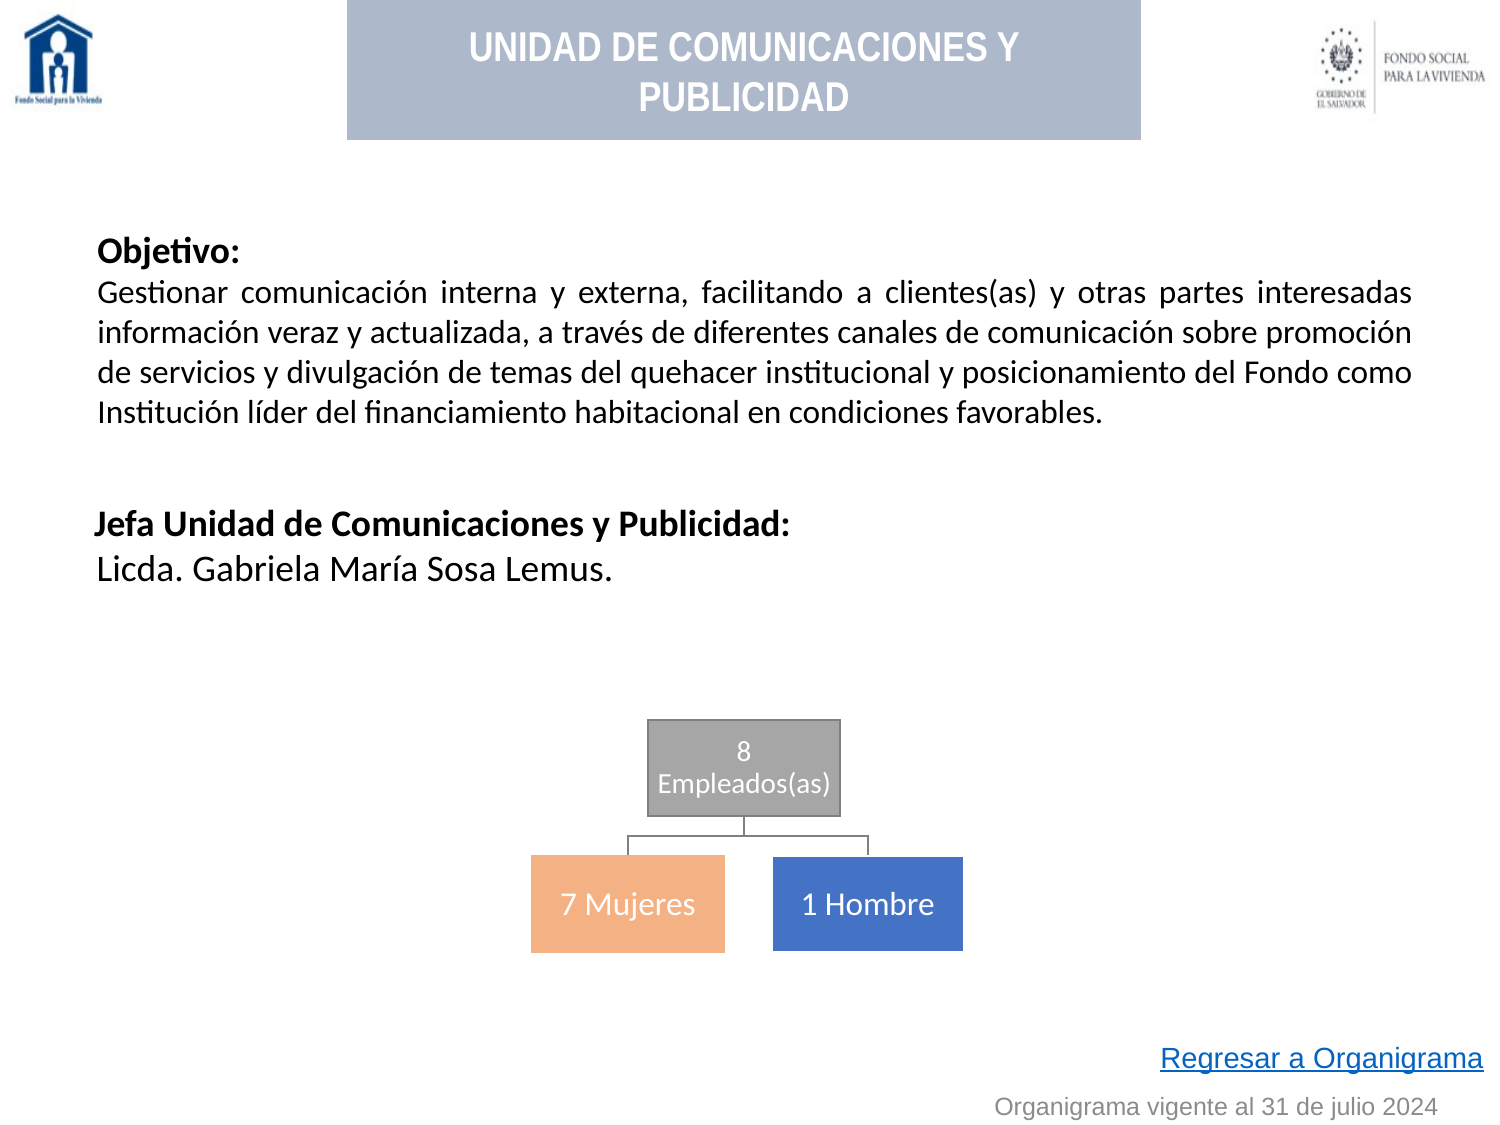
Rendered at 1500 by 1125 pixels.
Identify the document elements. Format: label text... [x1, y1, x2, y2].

text_box UNIDAD DE COMUNICACIONES Y PUBLICIDAD [347, 0, 1141, 140]
text_box Jefa Unidad de Comunicaciones y Publicidad: Licda. Gabriela María Sosa Lemus. [64, 491, 821, 597]
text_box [497, 720, 992, 953]
footer Organigrama vigente al 31 de julio 2024 [916, 1075, 1500, 1125]
picture [0, 0, 1500, 1125]
text_box Objetivo: Gestionar comunicación interna y externa, facilitando a clientes(as) y otras partes interesadas información veraz y actualizada, a través de diferentes canales de comunicación sobre promoción de servicios y divulgación de temas del quehacer institucional y posicionamiento del Fondo como Institución líder del financiamiento habitacional en condiciones favorables. [82, 218, 1430, 438]
text_box Regresar a Organigrama [1145, 1031, 1500, 1075]
